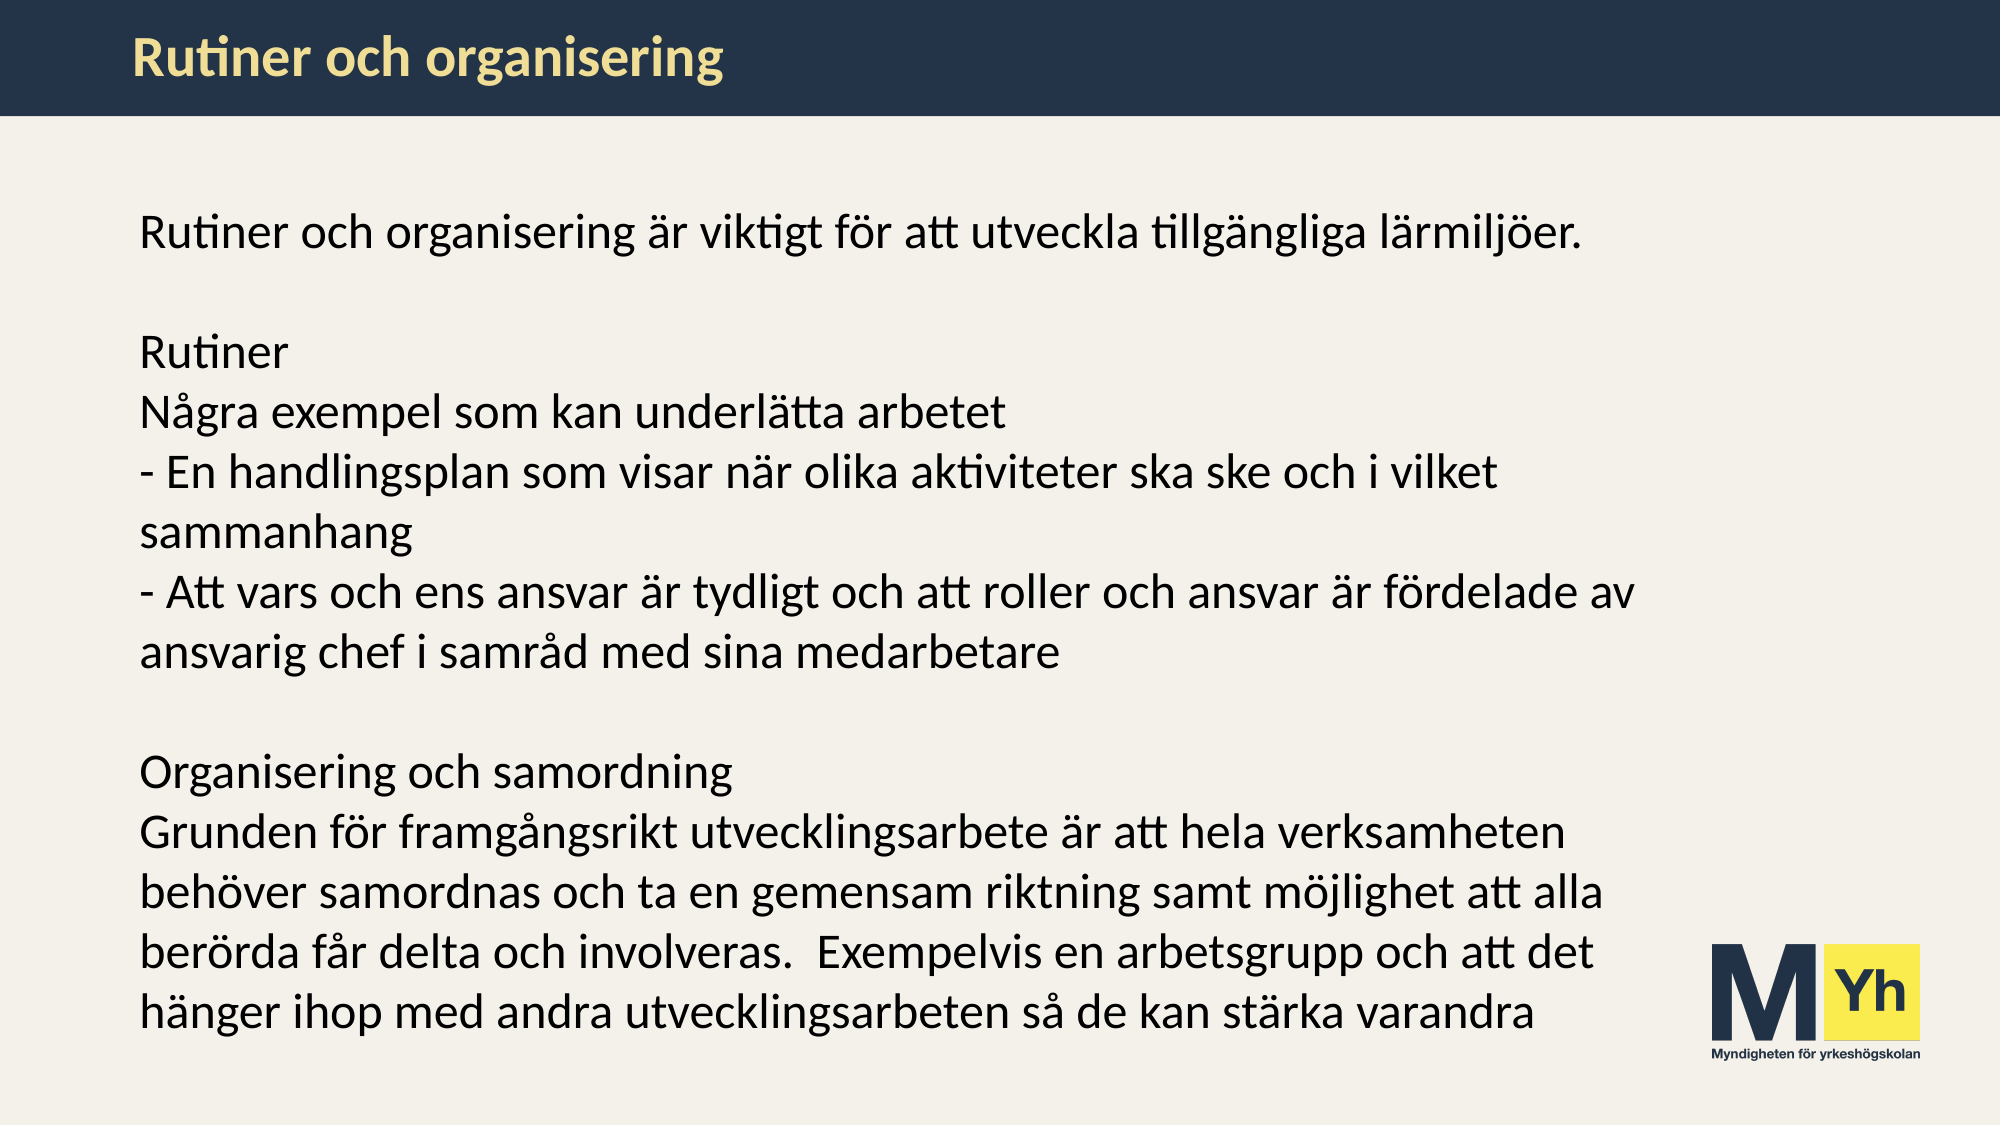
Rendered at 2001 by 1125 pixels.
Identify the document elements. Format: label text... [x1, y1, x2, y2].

picture [1712, 944, 1920, 1061]
title Rutiner och organisering [0, 0, 2000, 117]
list Rutiner och organisering är viktigt för att utveckla tillgängliga lärmiljöer. Rutiner Några exempel som kan underlätta arbetet - En handlingsplan som visar när olika aktiviteter ska ske och i vilket sammanhang - Att vars och ens ansvar är tydligt och att roller och ansvar är fördelade av ansvarig chef i samråd med sina medarbetare Organisering och samordning Grunden för framgångsrikt utvecklingsarbete är att hela verksamheten behöver samordnas och ta en gemensam riktning samt möjlighet att alla berörda får delta och involveras. Exempelvis en arbetsgrupp och att det hänger ihop med andra utvecklingsarbeten så de kan stärka varandra [124, 191, 1671, 1060]
